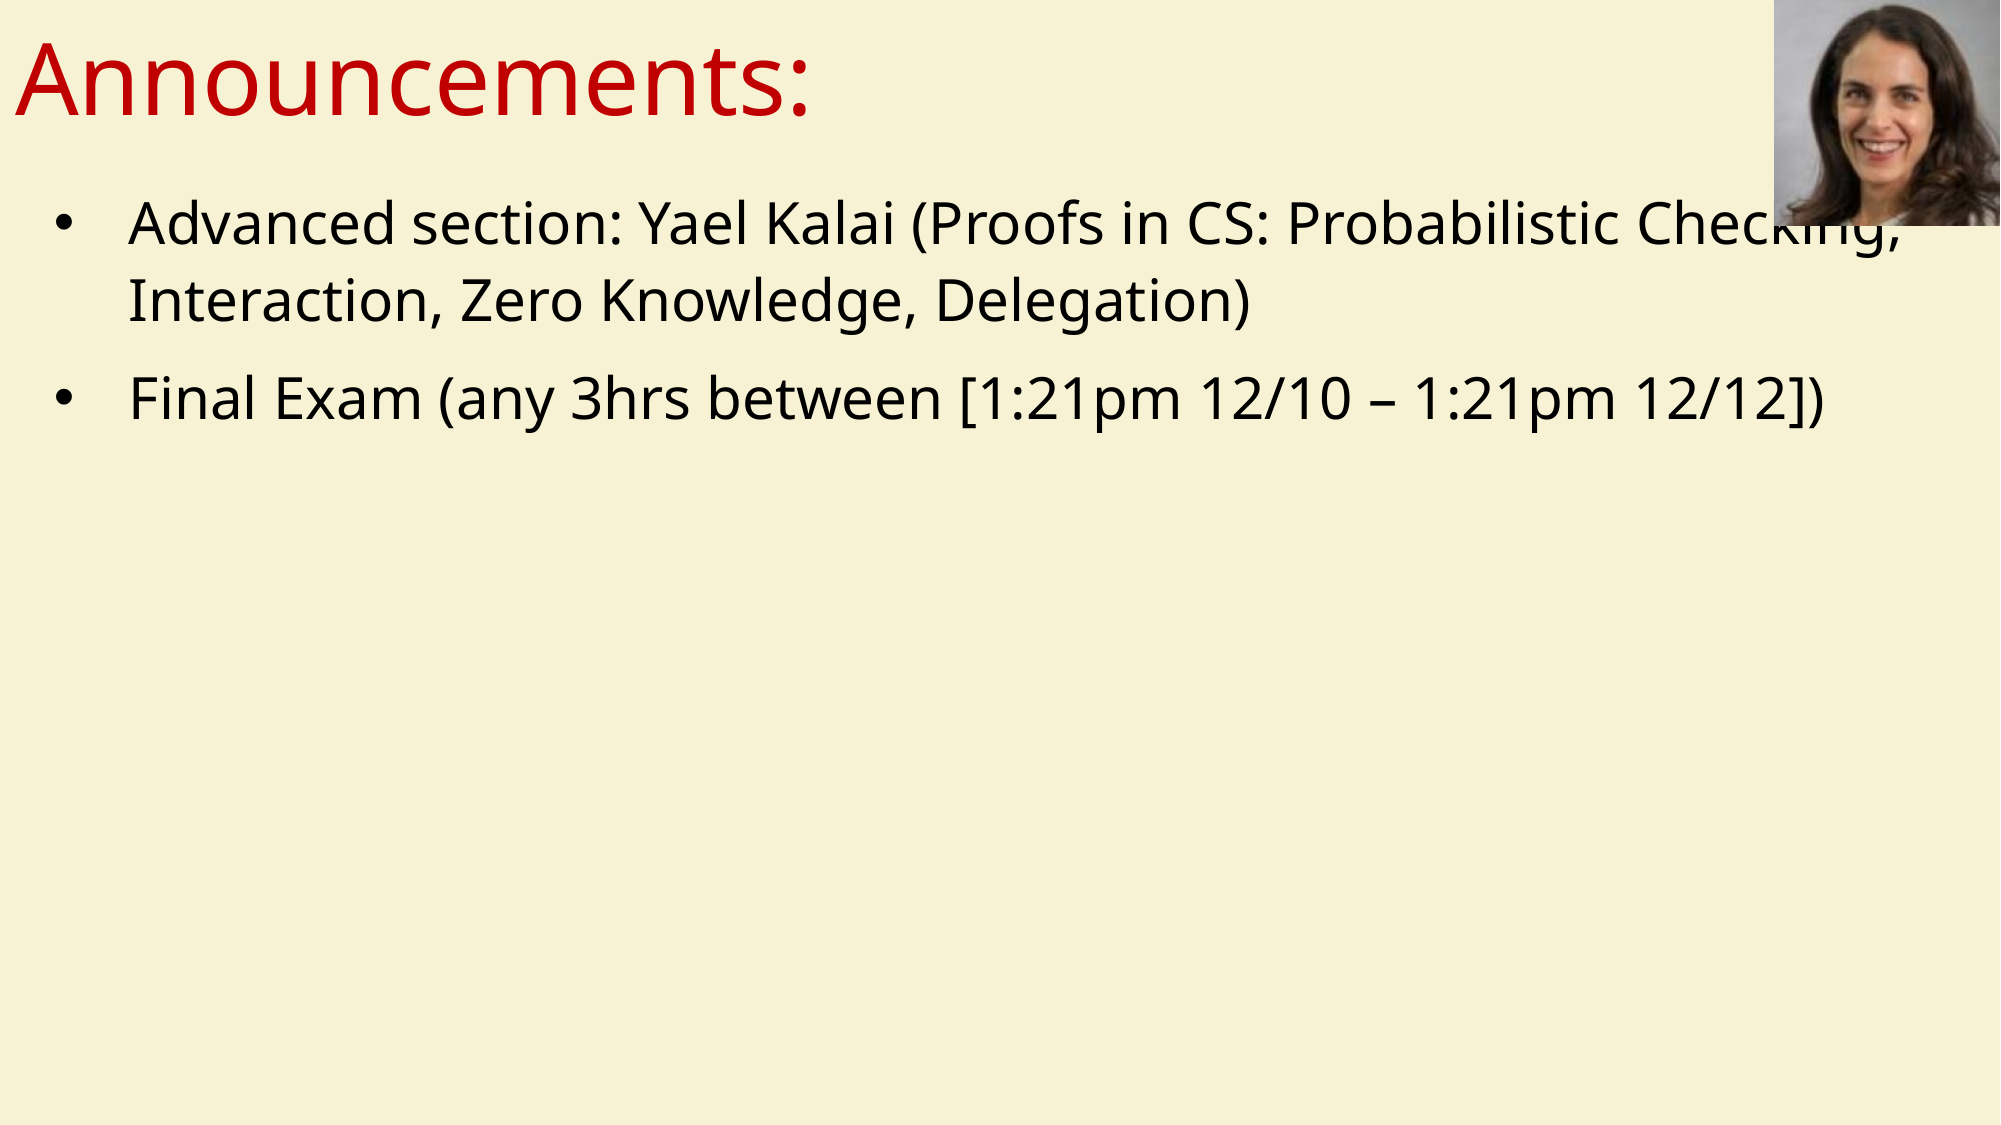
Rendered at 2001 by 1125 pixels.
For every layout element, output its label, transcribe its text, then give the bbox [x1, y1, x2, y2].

picture [1774, 0, 2000, 226]
list Advanced section: Yael Kalai (Proofs in CS: Probabilistic Checking, Interaction, Zero Knowledge, Delegation) Final Exam (any 3hrs between [1:21pm 12/10 – 1:21pm 12/12]) [38, 172, 2000, 1100]
title Announcements: [0, 0, 1774, 167]
